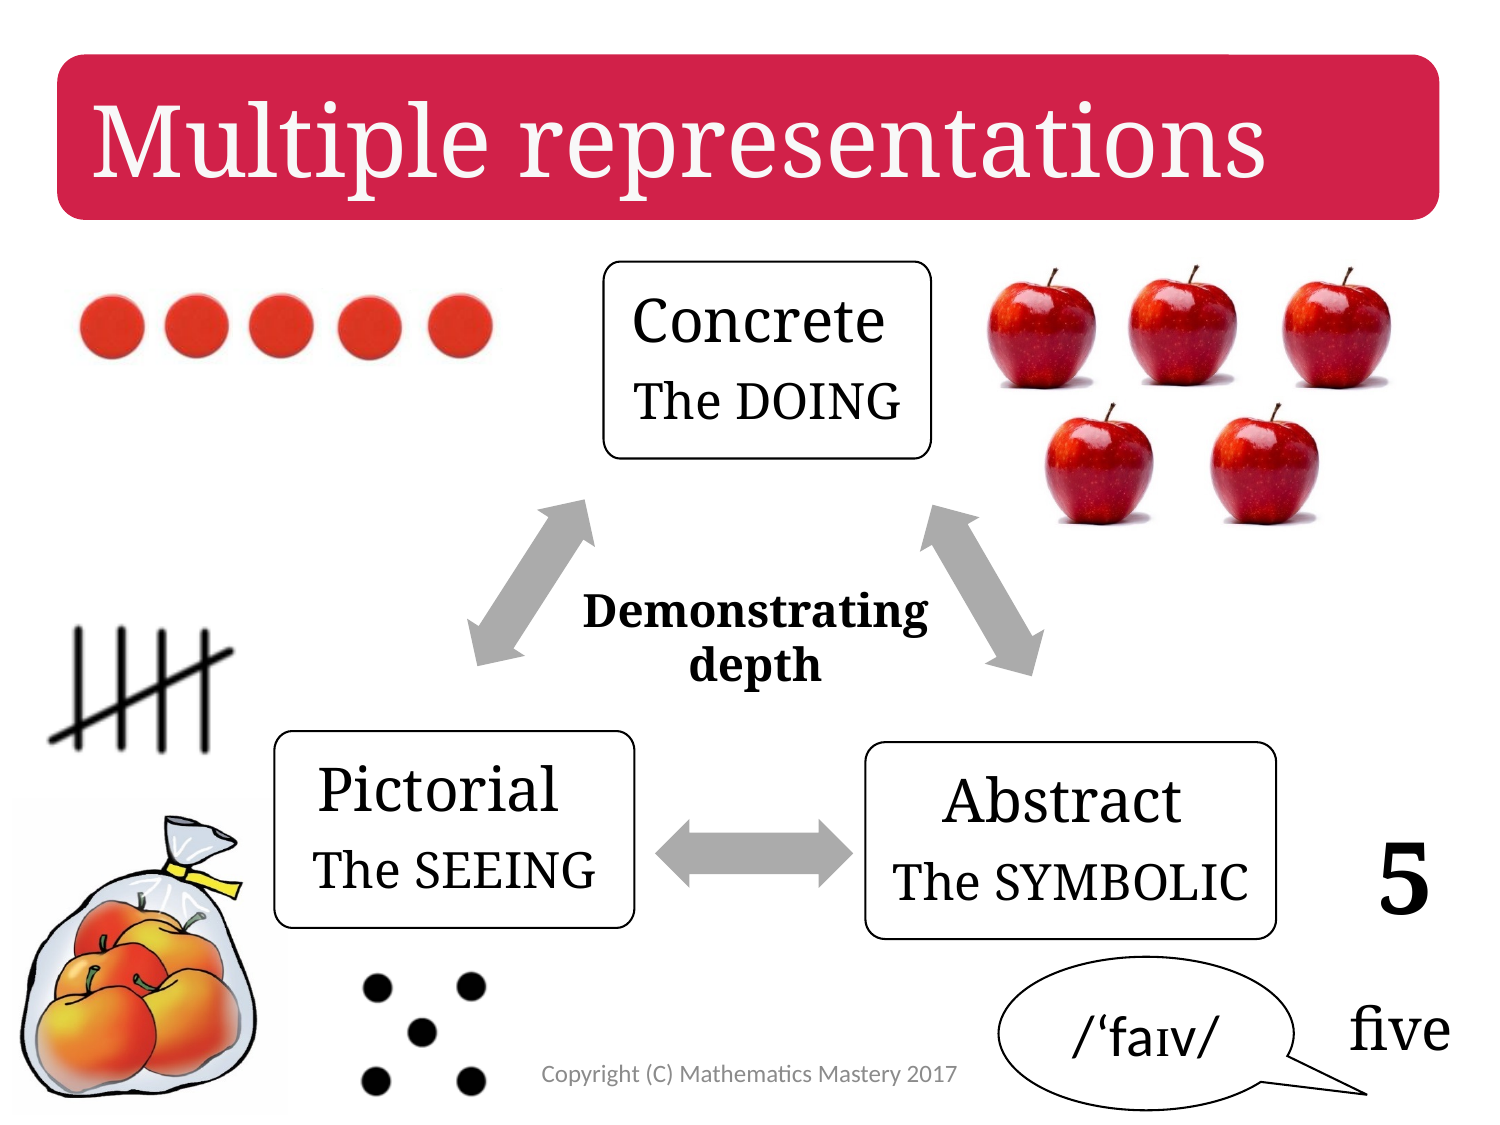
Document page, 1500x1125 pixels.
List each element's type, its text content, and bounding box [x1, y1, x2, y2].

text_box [64, 288, 503, 373]
text_box Abstract The SYMBOLIC [864, 741, 1278, 941]
picture [31, 578, 261, 786]
text_box [919, 504, 1045, 677]
text_box Multiple representations [75, 69, 1436, 205]
text_box 5 [1340, 807, 1471, 943]
text_box [467, 499, 595, 667]
text_box Concrete The DOING [602, 260, 933, 460]
text_box [56, 53, 1441, 221]
text_box Demonstrating depth [548, 573, 963, 699]
picture [12, 798, 288, 1115]
footer Copyright (C) Mathematics Mastery 2017 [503, 1042, 1004, 1103]
text_box /‘faɪv/ [997, 955, 1368, 1112]
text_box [980, 257, 1402, 535]
text_box [654, 818, 854, 888]
picture [341, 961, 503, 1115]
text_box Pictorial The SEEING [273, 730, 636, 929]
text_box five [1335, 984, 1488, 1070]
